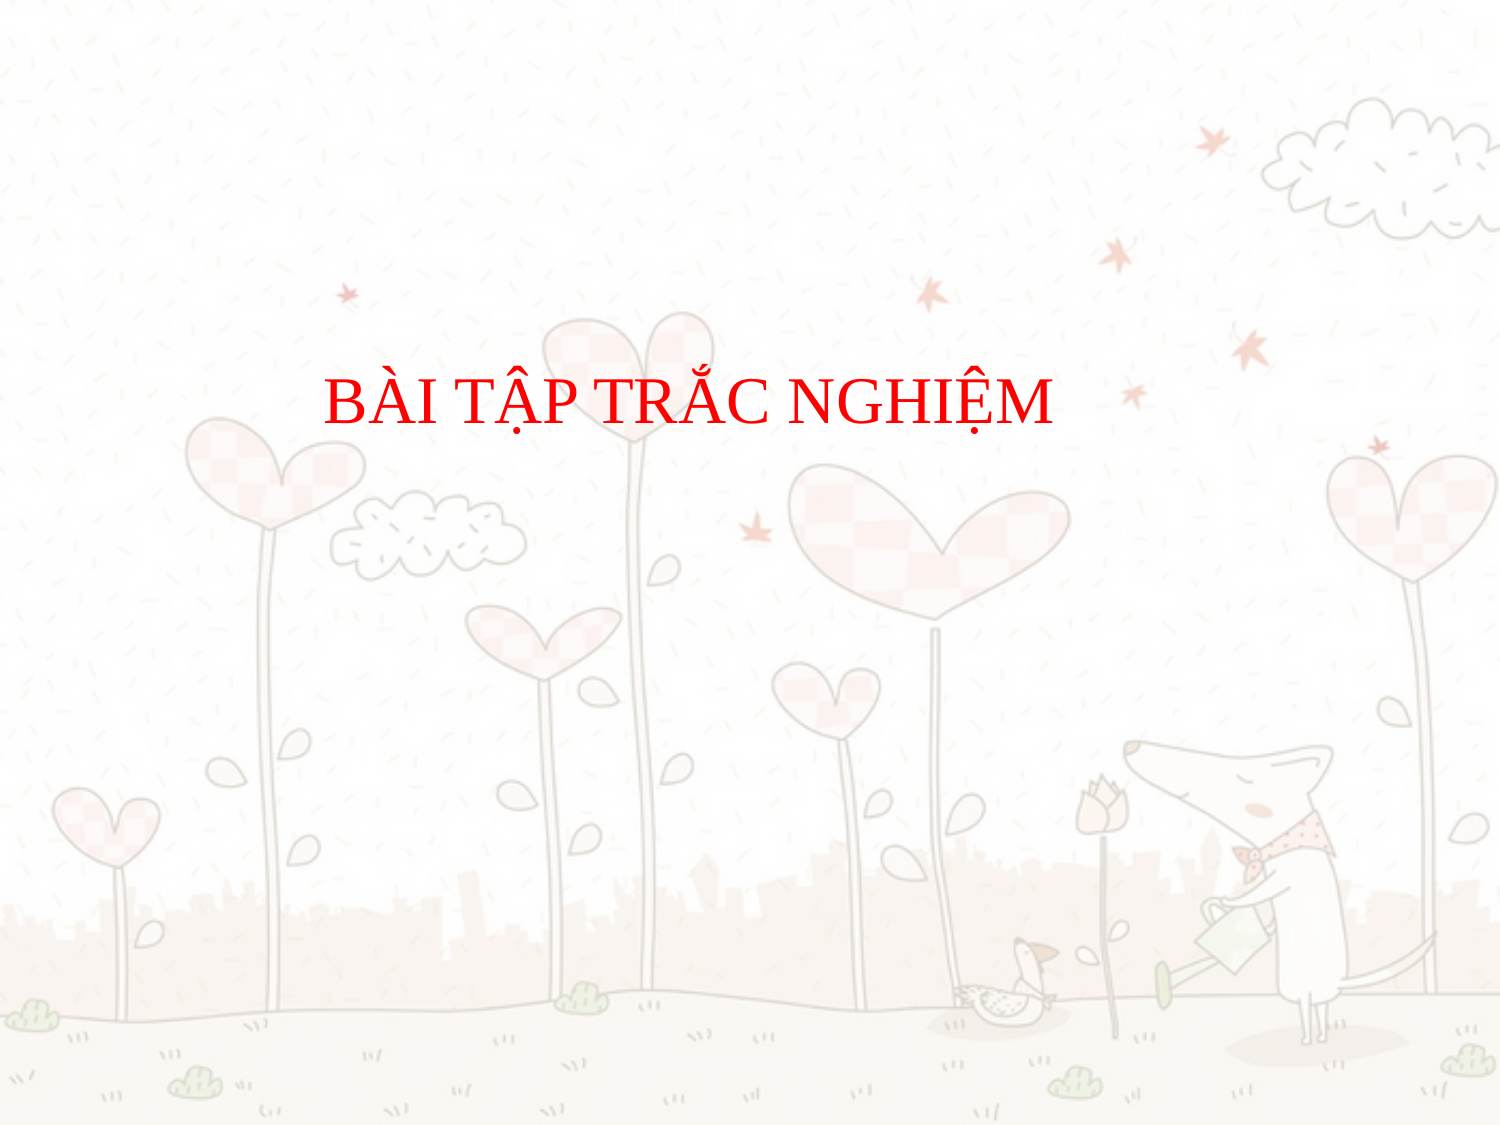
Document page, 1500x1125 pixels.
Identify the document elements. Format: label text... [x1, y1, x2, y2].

text_box BÀI TẬP TRẮC NGHIỆM [308, 349, 1497, 445]
text_box 00:00 [0, 0, 1500, 1125]
